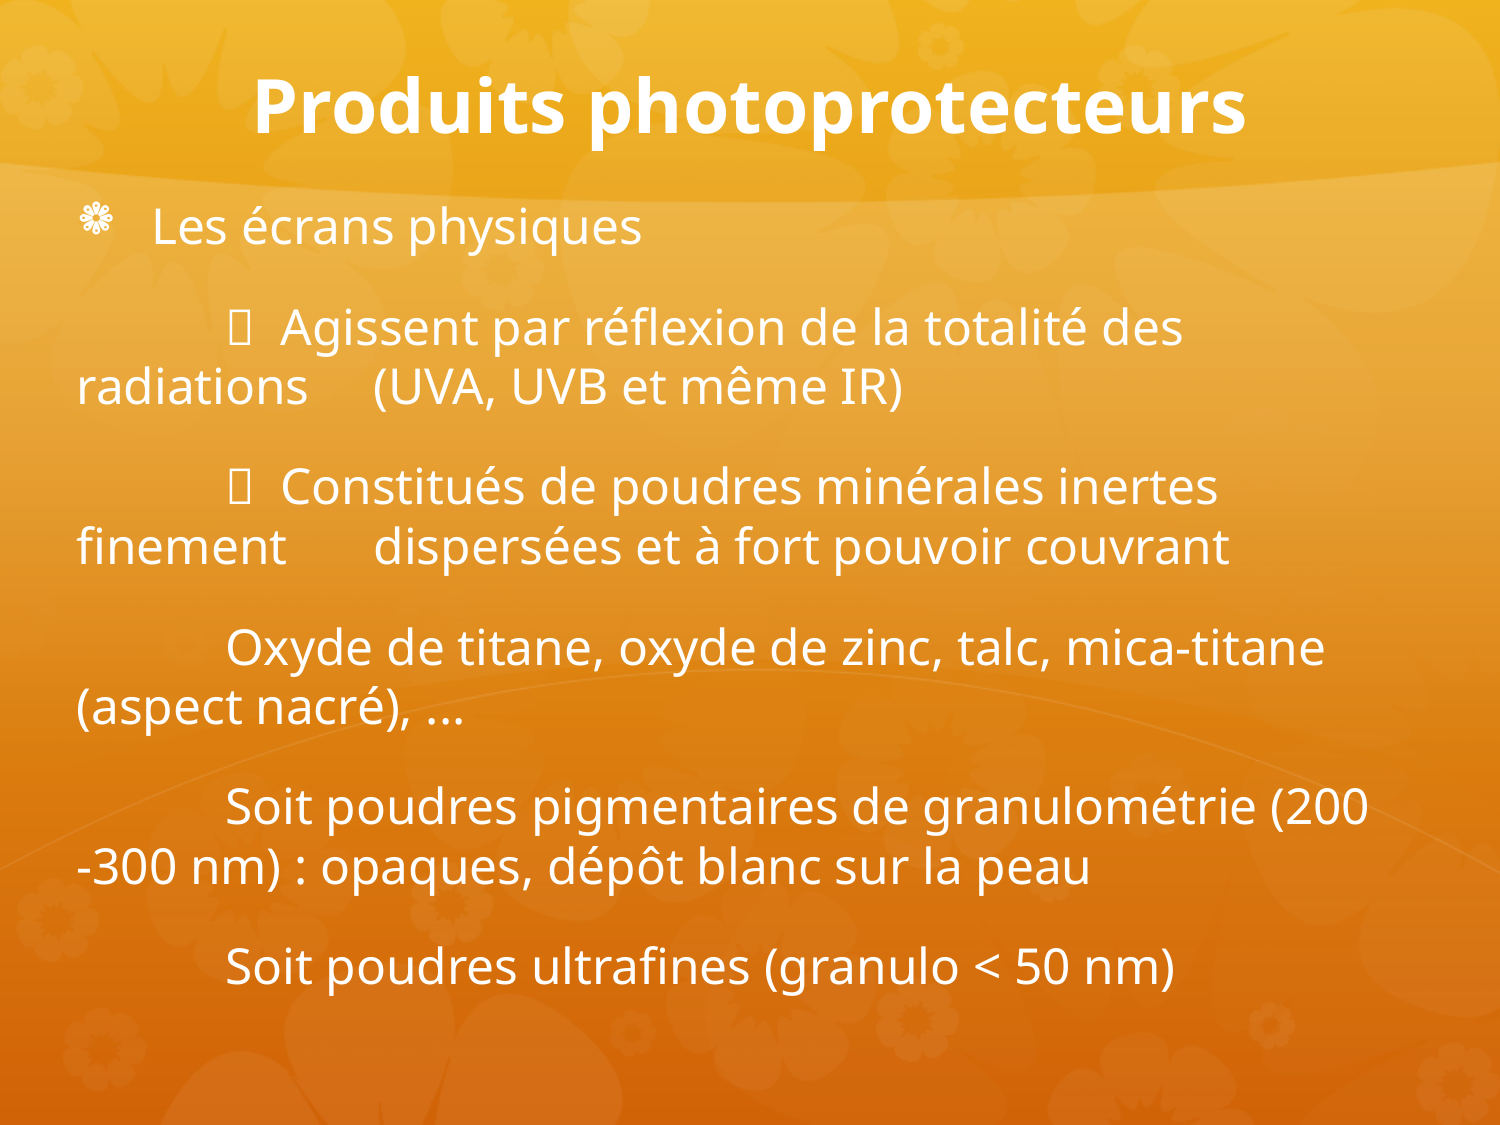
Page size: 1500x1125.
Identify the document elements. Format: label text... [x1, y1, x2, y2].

picture [0, 0, 1500, 1125]
list Les écrans physiques  Agissent par réflexion de la totalité des radiations (UVA, UVB et même IR)  Constitués de poudres minérales inertes finement dispersées et à fort pouvoir couvrant Oxyde de titane, oxyde de zinc, talc, mica-titane (aspect nacré), ... Soit poudres pigmentaires de granulométrie (200 -300 nm) : opaques, dépôt blanc sur la peau Soit poudres ultrafines (granulo < 50 nm) [61, 187, 1438, 1009]
title Produits photoprotecteurs [127, 14, 1372, 187]
